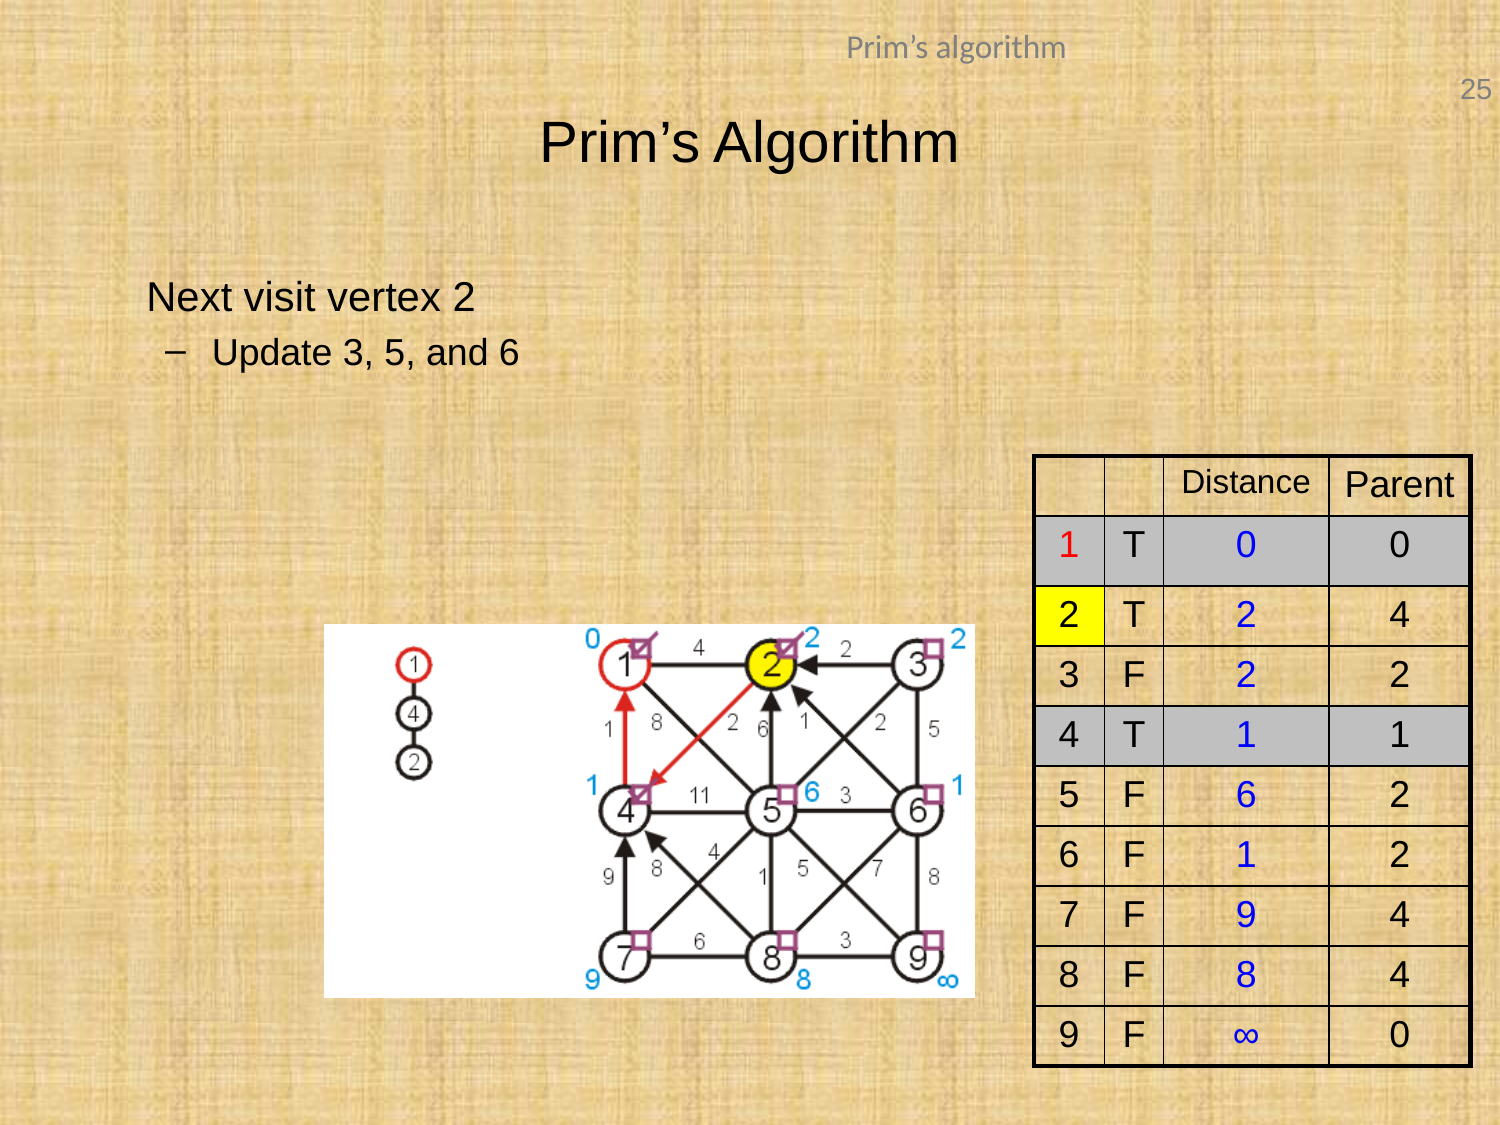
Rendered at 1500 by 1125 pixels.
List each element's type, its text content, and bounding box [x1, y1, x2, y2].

table_cell 1 [1330, 707, 1468, 765]
table_cell T [1105, 517, 1163, 585]
table_cell 0 [1164, 517, 1328, 585]
table_cell 4 [1330, 587, 1468, 645]
table_cell ∞ [1164, 1007, 1328, 1064]
table_cell 0 [1330, 1007, 1468, 1064]
title Prim’s Algorithm [74, 44, 1426, 233]
table_cell 2 [1330, 827, 1468, 885]
picture [0, 0, 1500, 1125]
table_cell 6 [1164, 767, 1328, 825]
table_cell 2 [1164, 587, 1328, 645]
table_cell 4 [1036, 707, 1104, 765]
table_cell 2 [1330, 647, 1468, 705]
table_header [1105, 458, 1163, 515]
table_cell 2 [1330, 767, 1468, 825]
list Next visit vertex 2 Update 3, 5, and 6 [74, 262, 1426, 1006]
table_cell 6 [1036, 827, 1104, 885]
table_cell F [1105, 1007, 1163, 1064]
table_cell 2 [1164, 647, 1328, 705]
table_cell 0 [1330, 517, 1468, 585]
table_cell 5 [1036, 767, 1104, 825]
table_cell 1 [1036, 517, 1104, 585]
table_cell T [1105, 587, 1163, 645]
table_cell 1 [1164, 827, 1328, 885]
table_header Distance [1164, 458, 1328, 515]
table_header Parent [1330, 458, 1468, 515]
table_cell 8 [1036, 947, 1104, 1005]
table_cell 9 [1164, 887, 1328, 945]
table_cell 9 [1036, 1007, 1104, 1064]
table_cell F [1105, 767, 1163, 825]
table_cell 1 [1164, 707, 1328, 765]
table_header [1036, 458, 1104, 515]
table_cell F [1105, 947, 1163, 1005]
table_cell 3 [1036, 647, 1104, 705]
table_cell F [1105, 647, 1163, 705]
table_cell 2 [1036, 587, 1104, 645]
table_cell F [1105, 827, 1163, 885]
table_cell 4 [1330, 887, 1468, 945]
table_cell F [1105, 887, 1163, 945]
table_cell 7 [1036, 887, 1104, 945]
table_cell 8 [1164, 947, 1328, 1005]
table_cell T [1105, 707, 1163, 765]
table_cell 4 [1330, 947, 1468, 1005]
